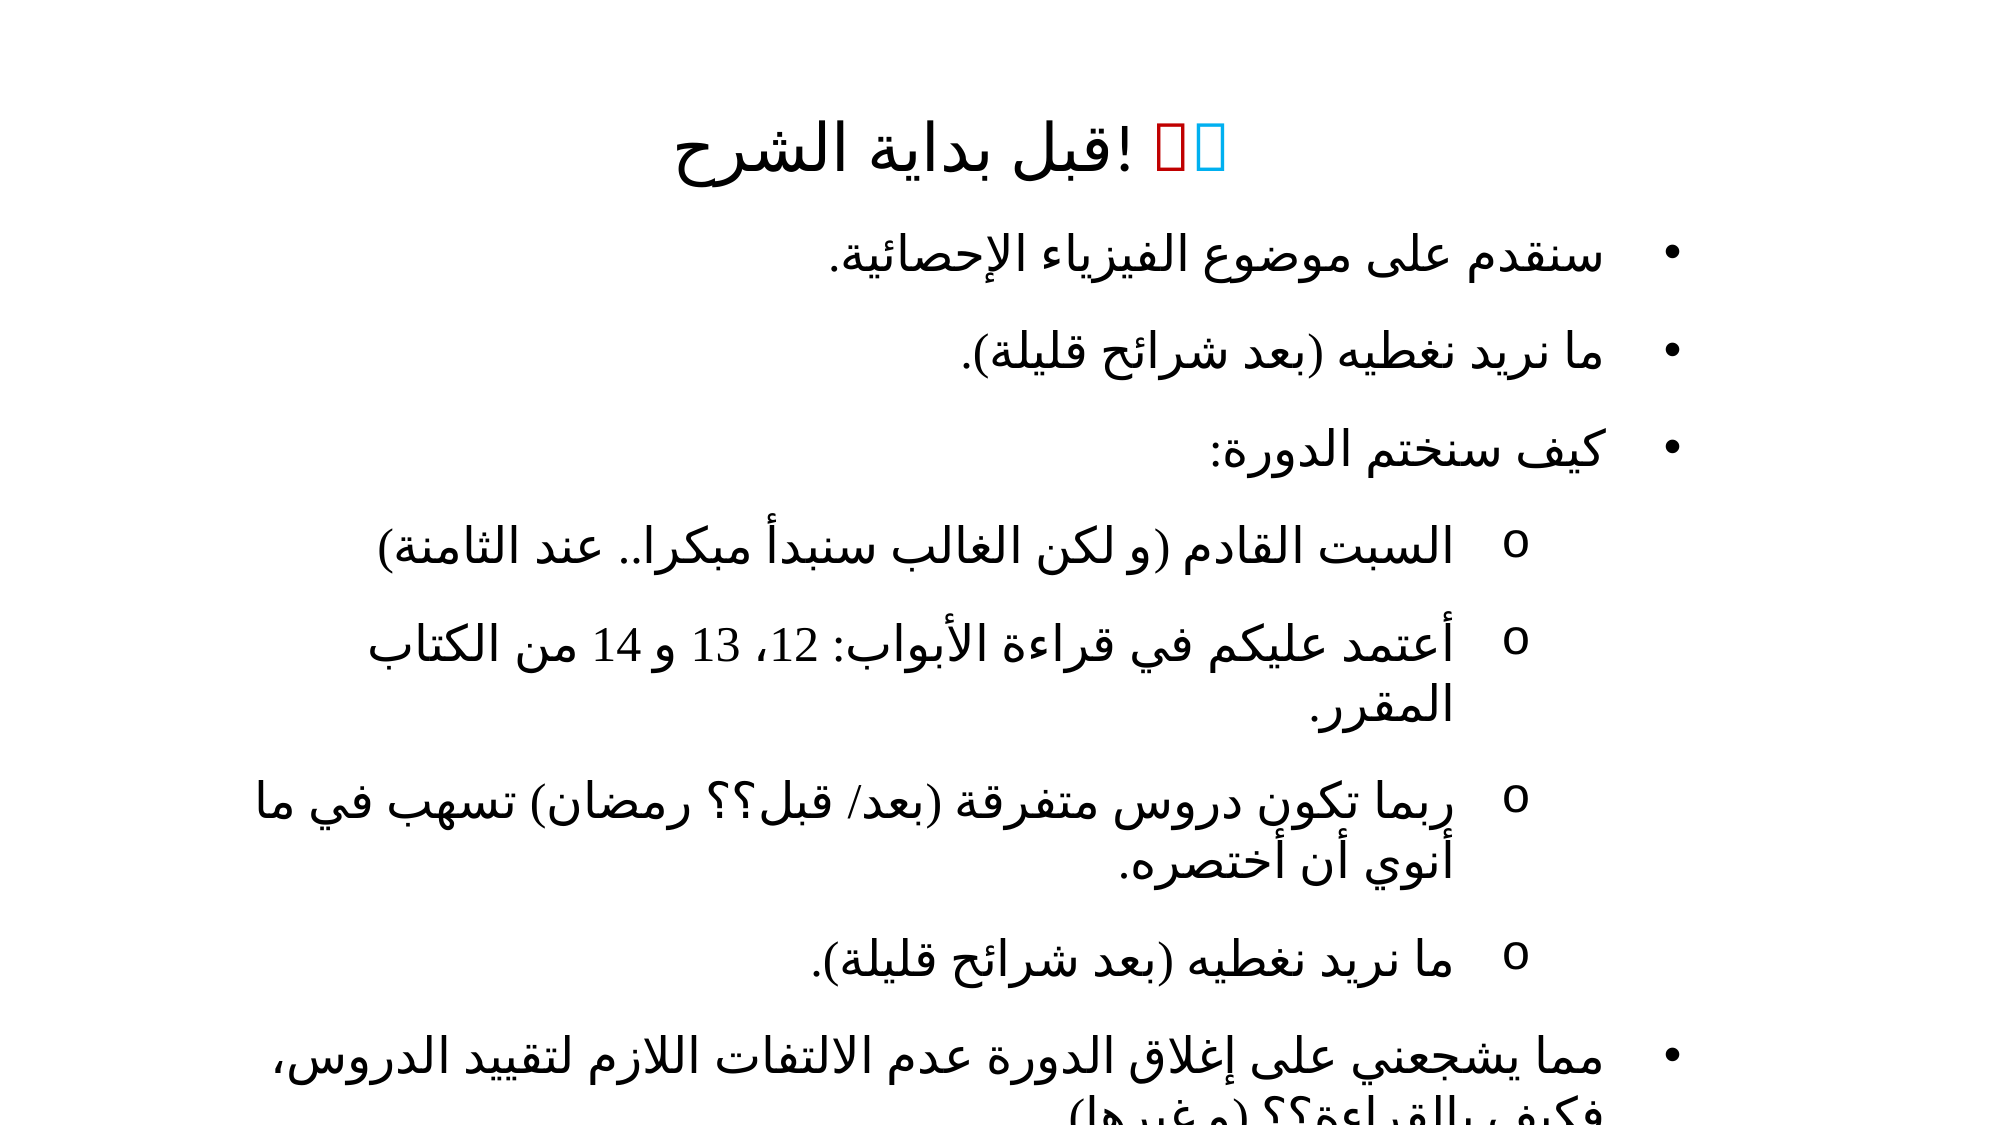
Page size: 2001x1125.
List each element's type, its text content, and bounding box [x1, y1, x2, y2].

text_box سنقدم على موضوع الفيزياء الإحصائية. ما نريد نغطيه (بعد شرائح قليلة). كيف سنختم الدورة: السبت القادم (و لكن الغالب سنبدأ مبكرا.. عند الثامنة) أعتمد عليكم في قراءة الأبواب: 12، 13 و 14 من الكتاب المقرر. ربما تكون دروس متفرقة (بعد/ قبل؟؟ رمضان) تسهب في ما أنوي أن أختصره. ما نريد نغطيه (بعد شرائح قليلة). مما يشجعني على إغلاق الدورة عدم الالتفات اللازم لتقييد الدروس، فكيف بالقراءة؟؟ (و غيرها) [207, 213, 1696, 1125]
text_box قبل بداية الشرح!  [618, 97, 1285, 193]
